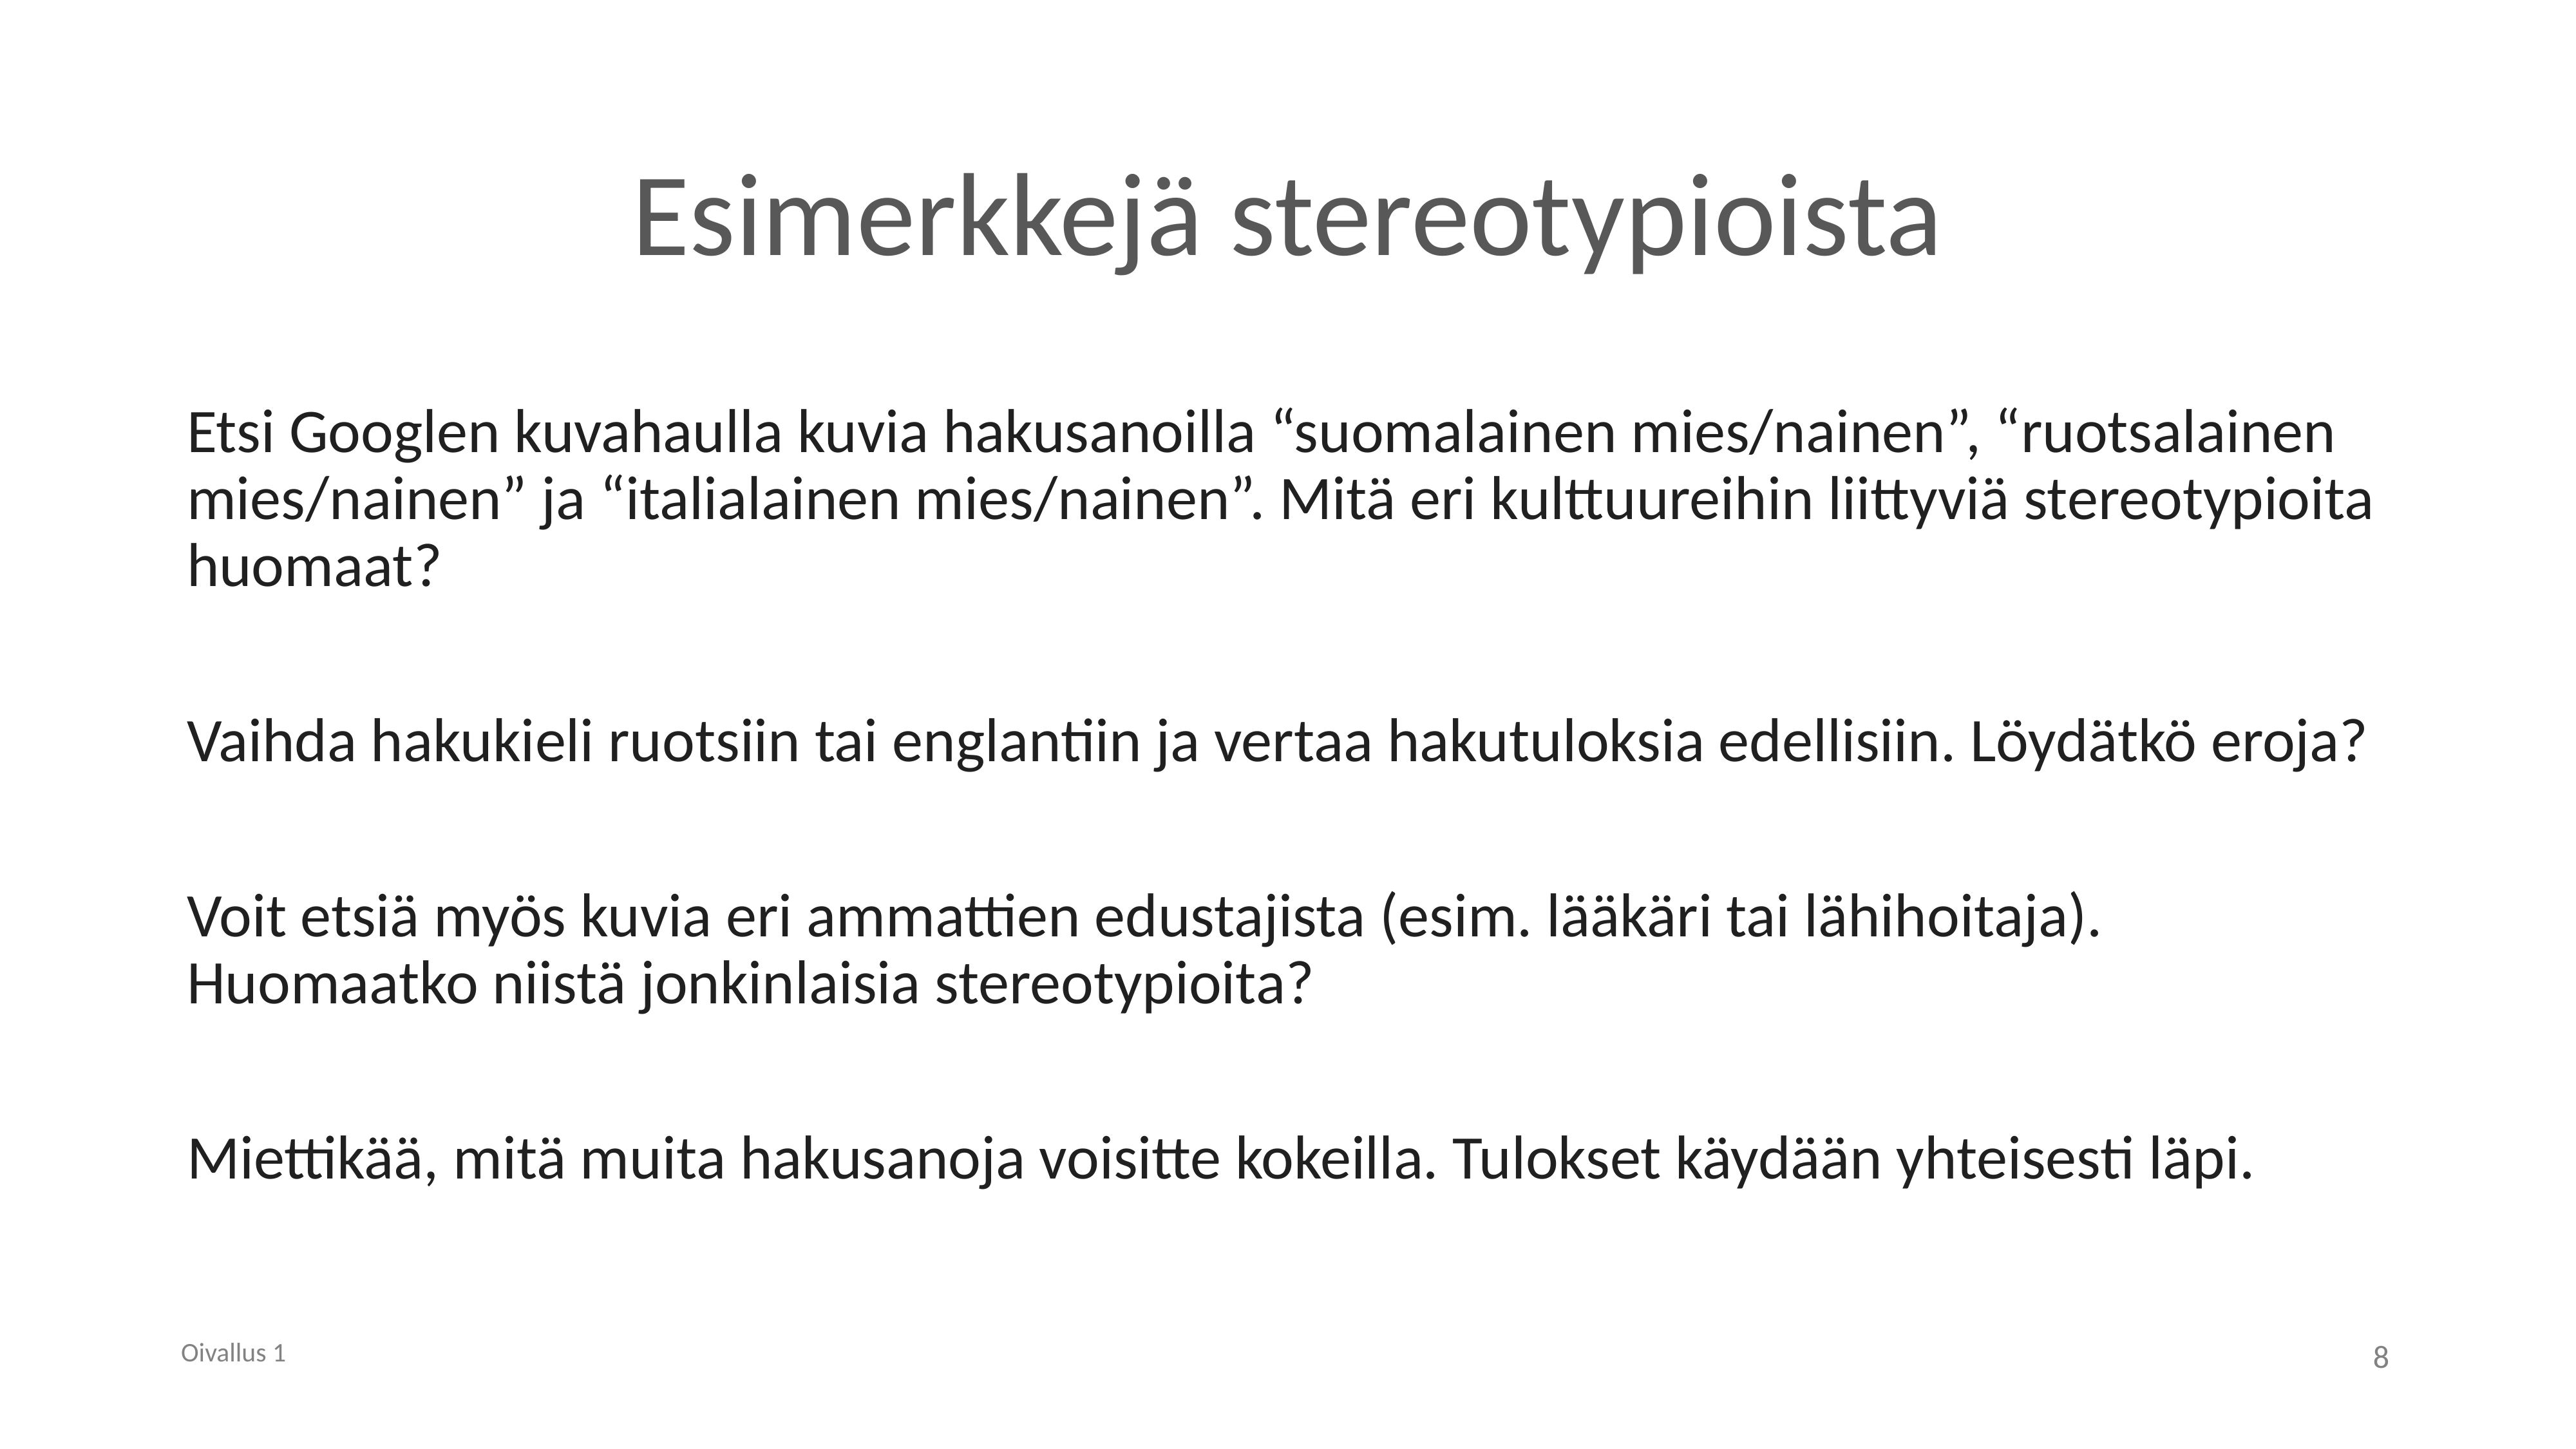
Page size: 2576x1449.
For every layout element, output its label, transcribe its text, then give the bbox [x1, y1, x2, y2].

title Esimerkkejä stereotypioista [177, 77, 2399, 357]
list Etsi Googlen kuvahaulla kuvia hakusanoilla “suomalainen mies/nainen”, “ruotsalainen mies/nainen” ja “italialainen mies/nainen”. Mitä eri kulttuureihin liittyviä stereotypioita huomaat? Vaihda hakukieli ruotsiin tai englantiin ja vertaa hakutuloksia edellisiin. Löydätkö eroja? Voit etsiä myös kuvia eri ammattien edustajista (esim. lääkäri tai lähihoitaja). Huomaatko niistä jonkinlaisia stereotypioita? Miettikää, mitä muita hakusanoja voisitte kokeilla. Tulokset käydään yhteisesti läpi. [177, 393, 2399, 1255]
slide_number 8 [1819, 1302, 2399, 1380]
footer Oivallus 1 [171, 1294, 1041, 1372]
